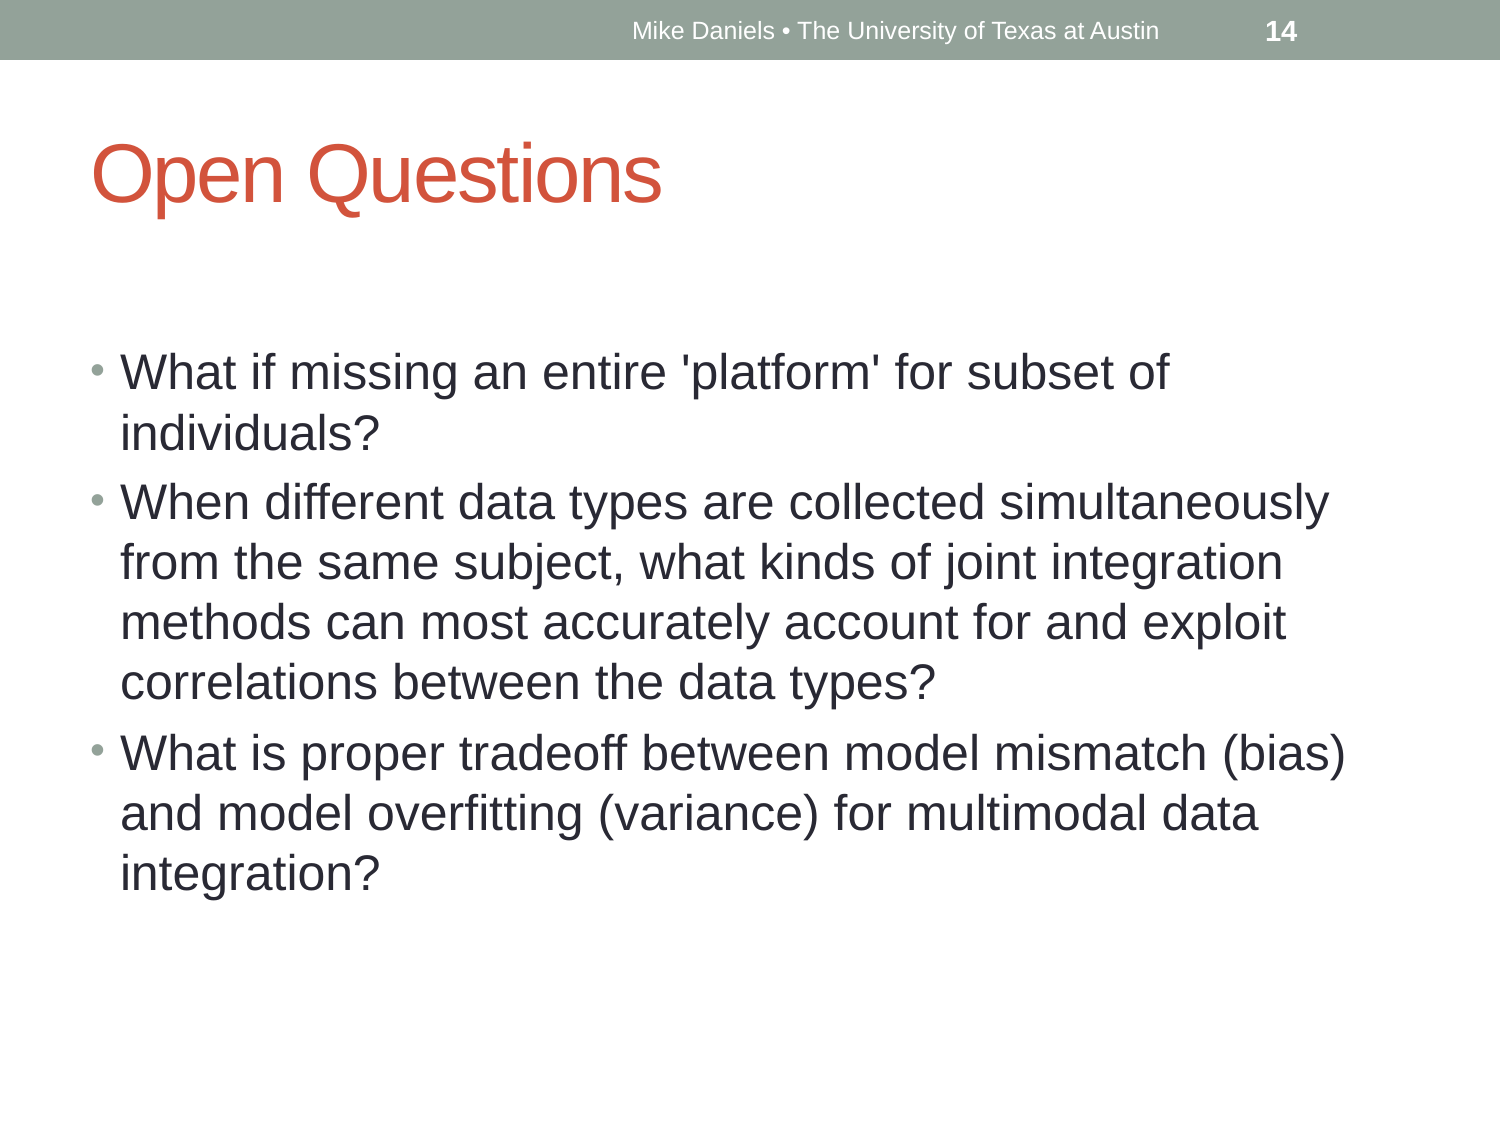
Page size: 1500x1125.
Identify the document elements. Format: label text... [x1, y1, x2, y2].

footer Mike Daniels • The University of Texas at Austin [562, 3, 1238, 57]
title Open Questions [75, 87, 1425, 250]
list What if missing an entire 'platform' for subset of individuals? When different data types are collected simultaneously from the same subject, what kinds of joint integration methods can most accurately account for and exploit correlations between the data types? What is proper tradeoff between model mismatch (bias) and model overfitting (variance) for multimodal data integration? [75, 262, 1425, 1063]
slide_number 14 [1250, 3, 1425, 57]
